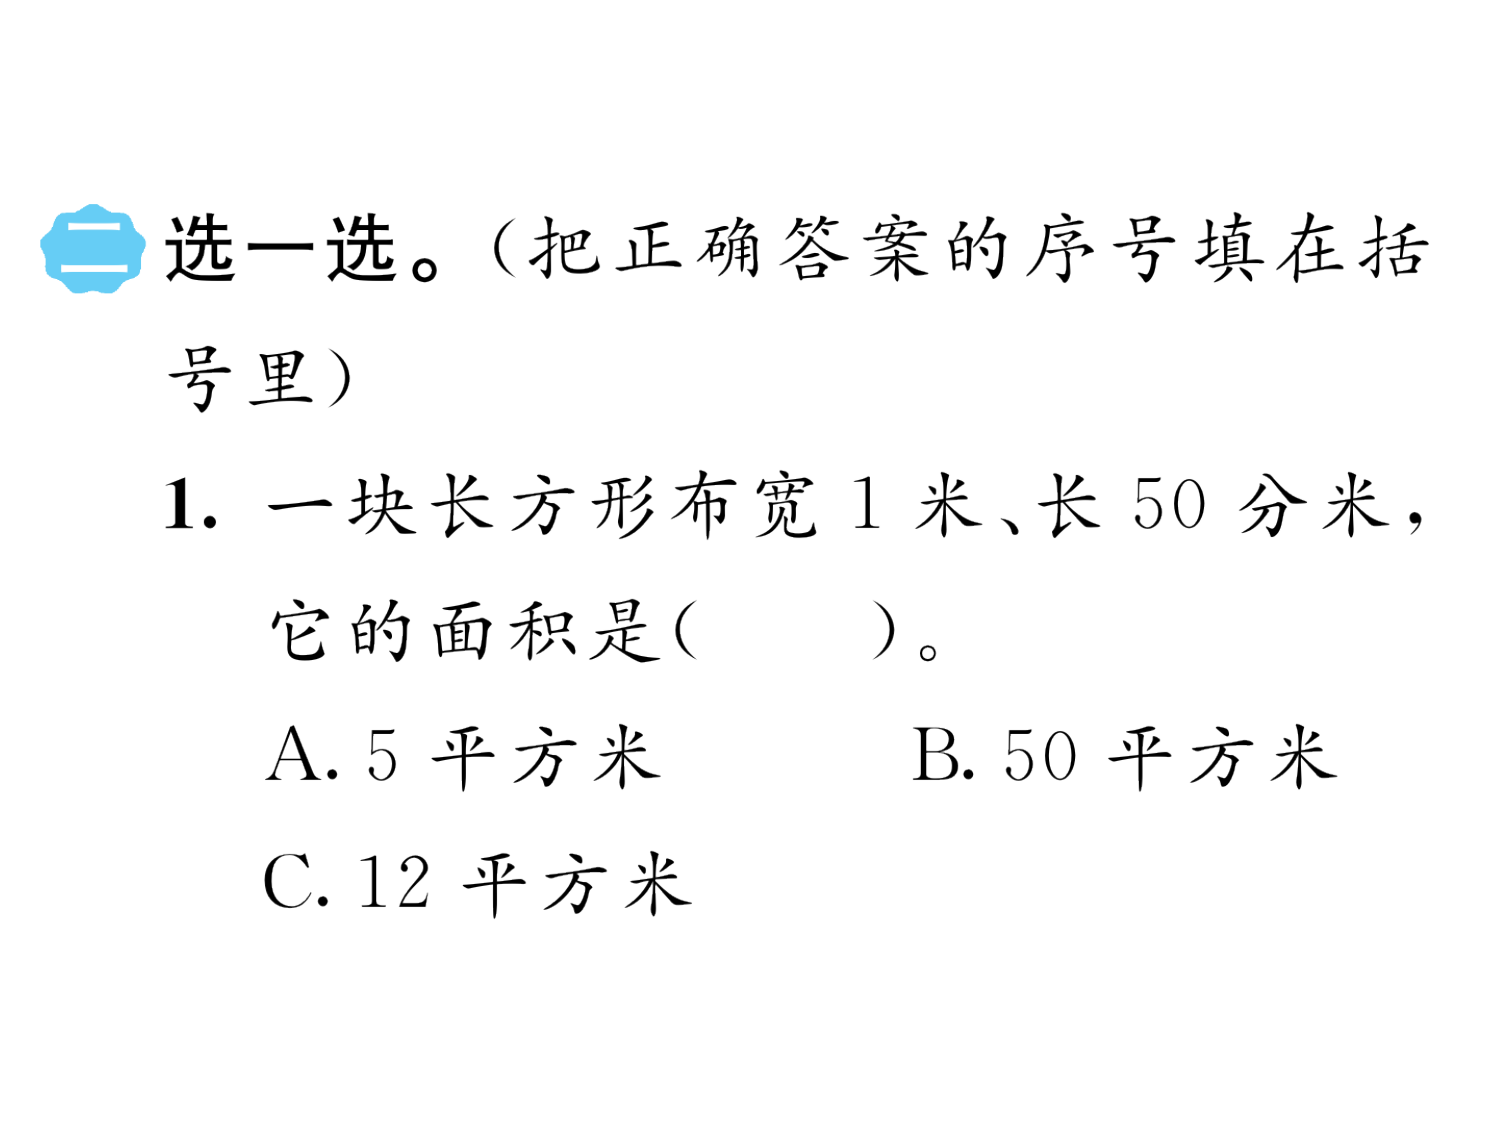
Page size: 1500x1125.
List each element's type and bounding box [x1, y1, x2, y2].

picture [35, 177, 1453, 936]
